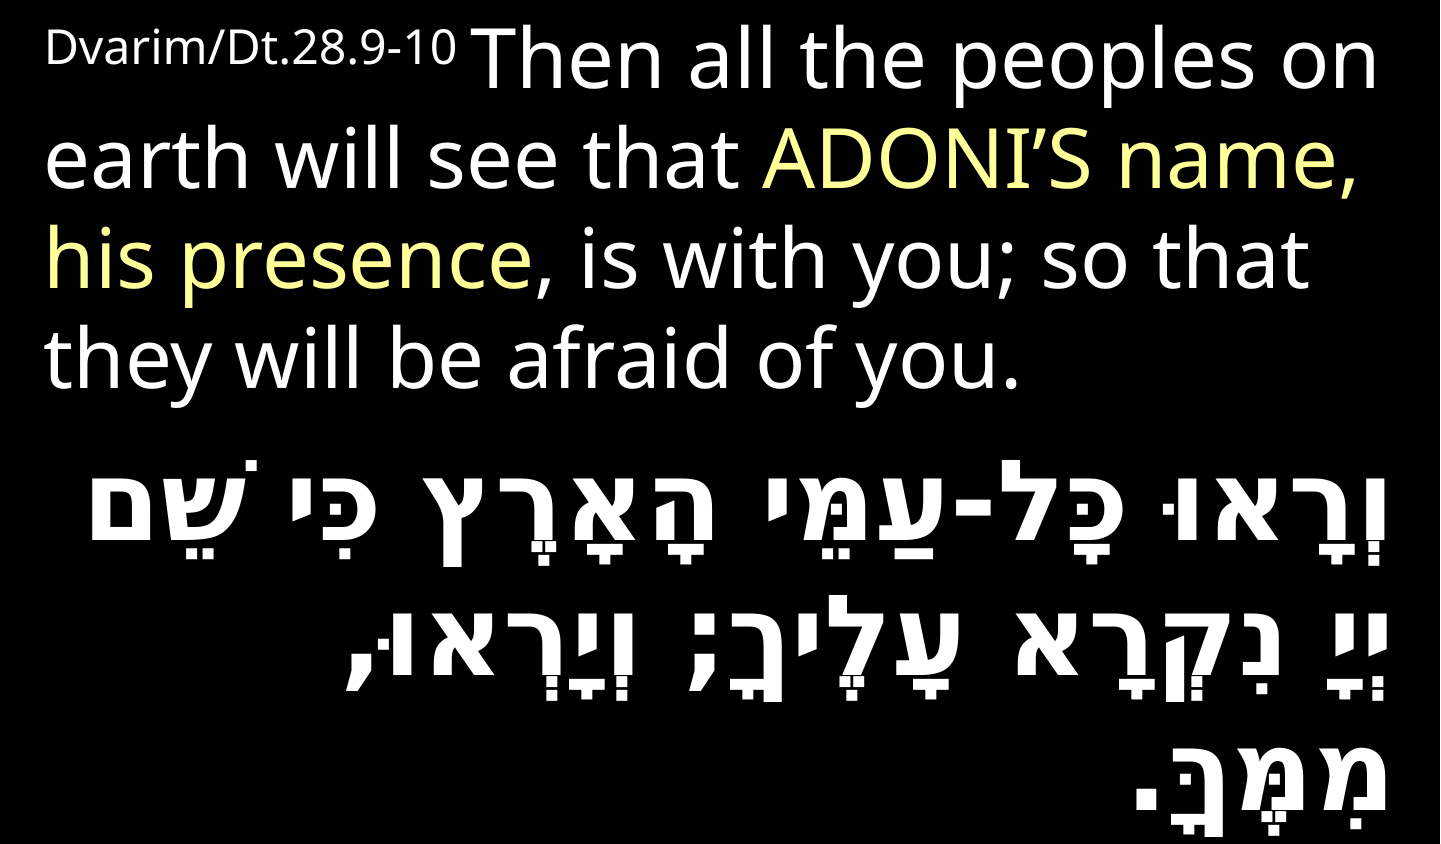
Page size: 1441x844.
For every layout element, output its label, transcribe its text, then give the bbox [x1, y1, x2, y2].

subtitle Dvarim/Dt.28.9-10 Then all the peoples on earth will see that Adoni’s name, his presence, is with you; so that they will be afraid of you. וְרָאוּ כָּל-עַמֵּי הָאָרֶץ כִּי שֵׁם יְיָ נִקְרָא עָלֶיךָ; וְיָרְאוּ, מִמֶּךָּ. [32, 0, 1408, 844]
